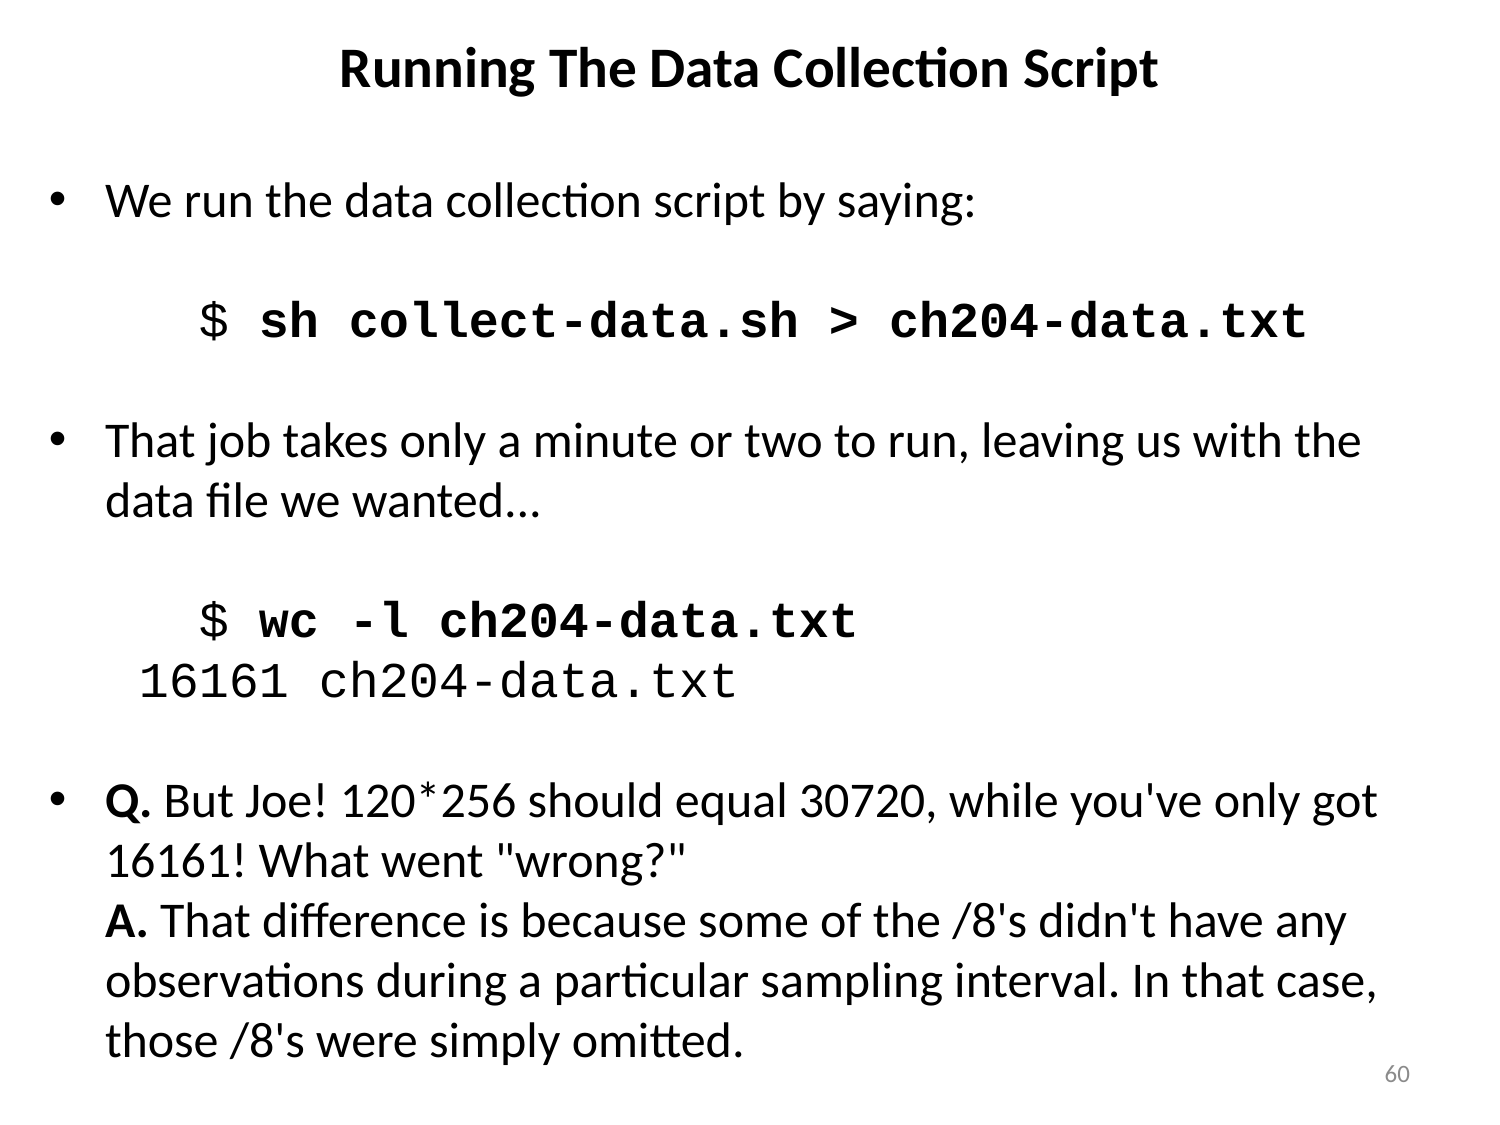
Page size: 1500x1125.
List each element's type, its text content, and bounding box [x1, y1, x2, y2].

title Running The Data Collection Script [0, 22, 1500, 107]
list We run the data collection script by saying: $ sh collect-data.sh > ch204-data.txt That job takes only a minute or two to run, leaving us with the data file we wanted... $ wc -l ch204-data.txt 16161 ch204-data.txt Q. But Joe! 120*256 should equal 30720, while you've only got 16161! What went "wrong?" A. That difference is because some of the /8's didn't have any observations during a particular sampling interval. In that case, those /8's were simply omitted. [33, 160, 1470, 1096]
slide_number 60 [1074, 1042, 1425, 1103]
